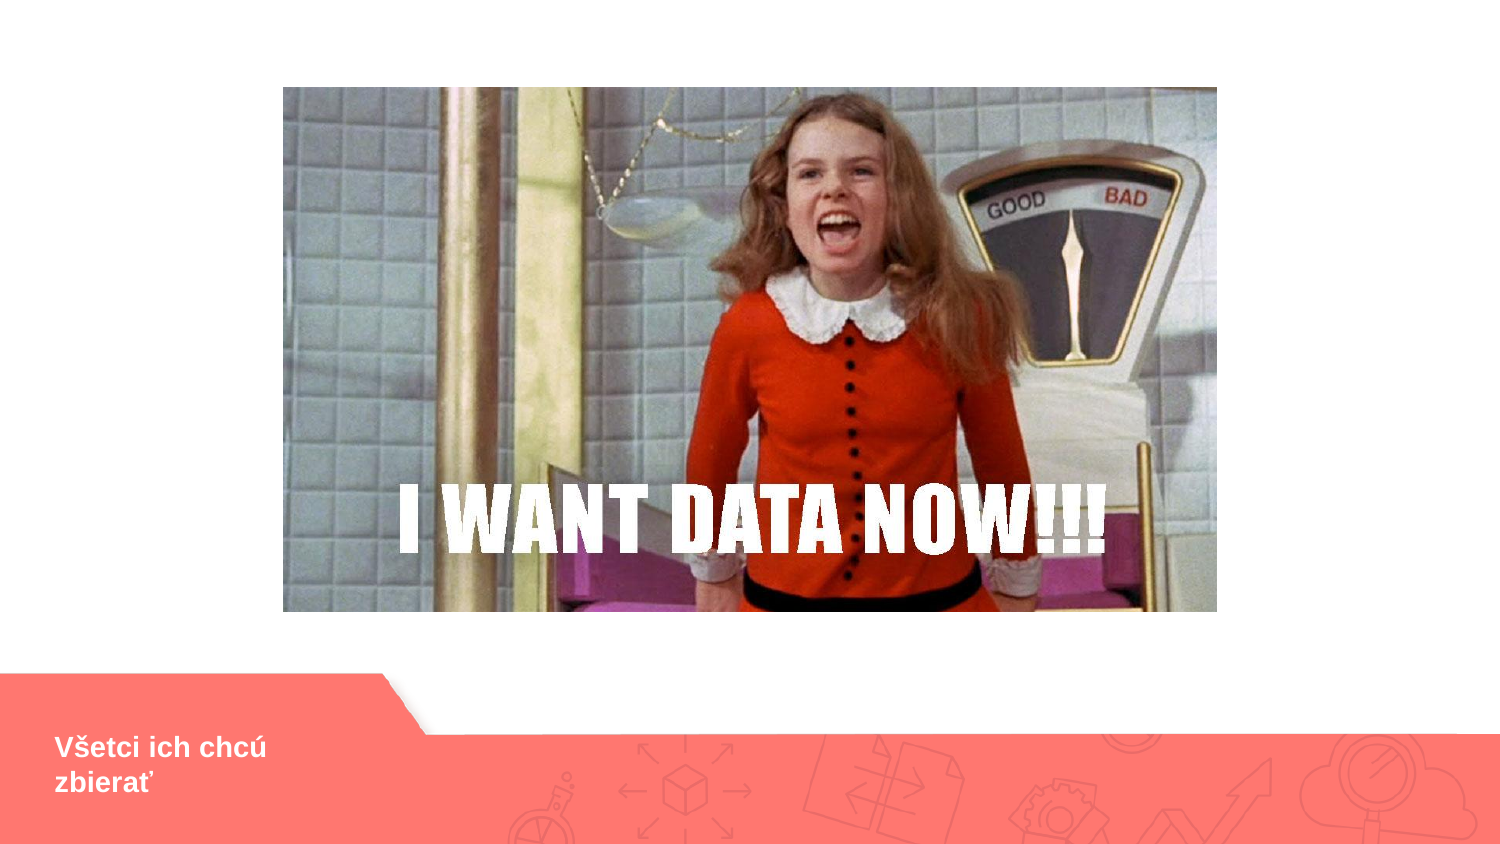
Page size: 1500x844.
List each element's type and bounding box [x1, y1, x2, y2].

picture [0, 663, 1500, 844]
picture [283, 87, 1217, 613]
